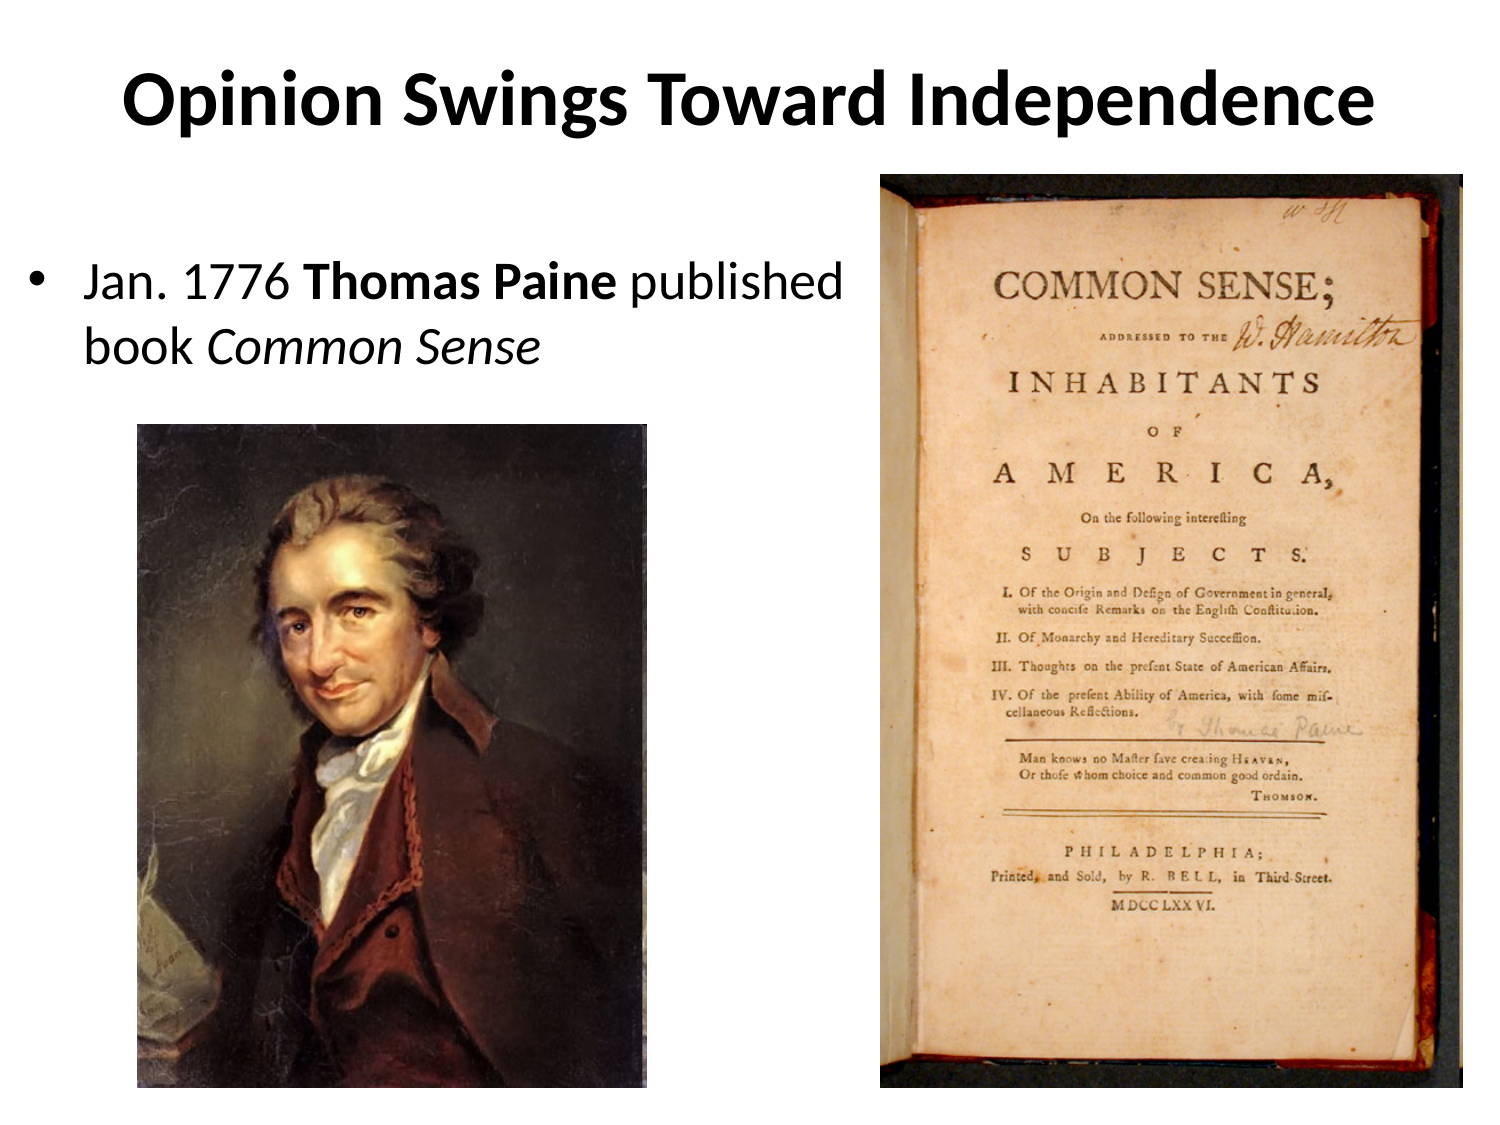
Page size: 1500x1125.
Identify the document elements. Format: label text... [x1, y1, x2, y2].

list Jan. 1776 Thomas Paine published book Common Sense [12, 237, 875, 1000]
picture [137, 424, 647, 1088]
picture [880, 174, 1463, 1088]
title Opinion Swings Toward Independence [0, 0, 1500, 188]
